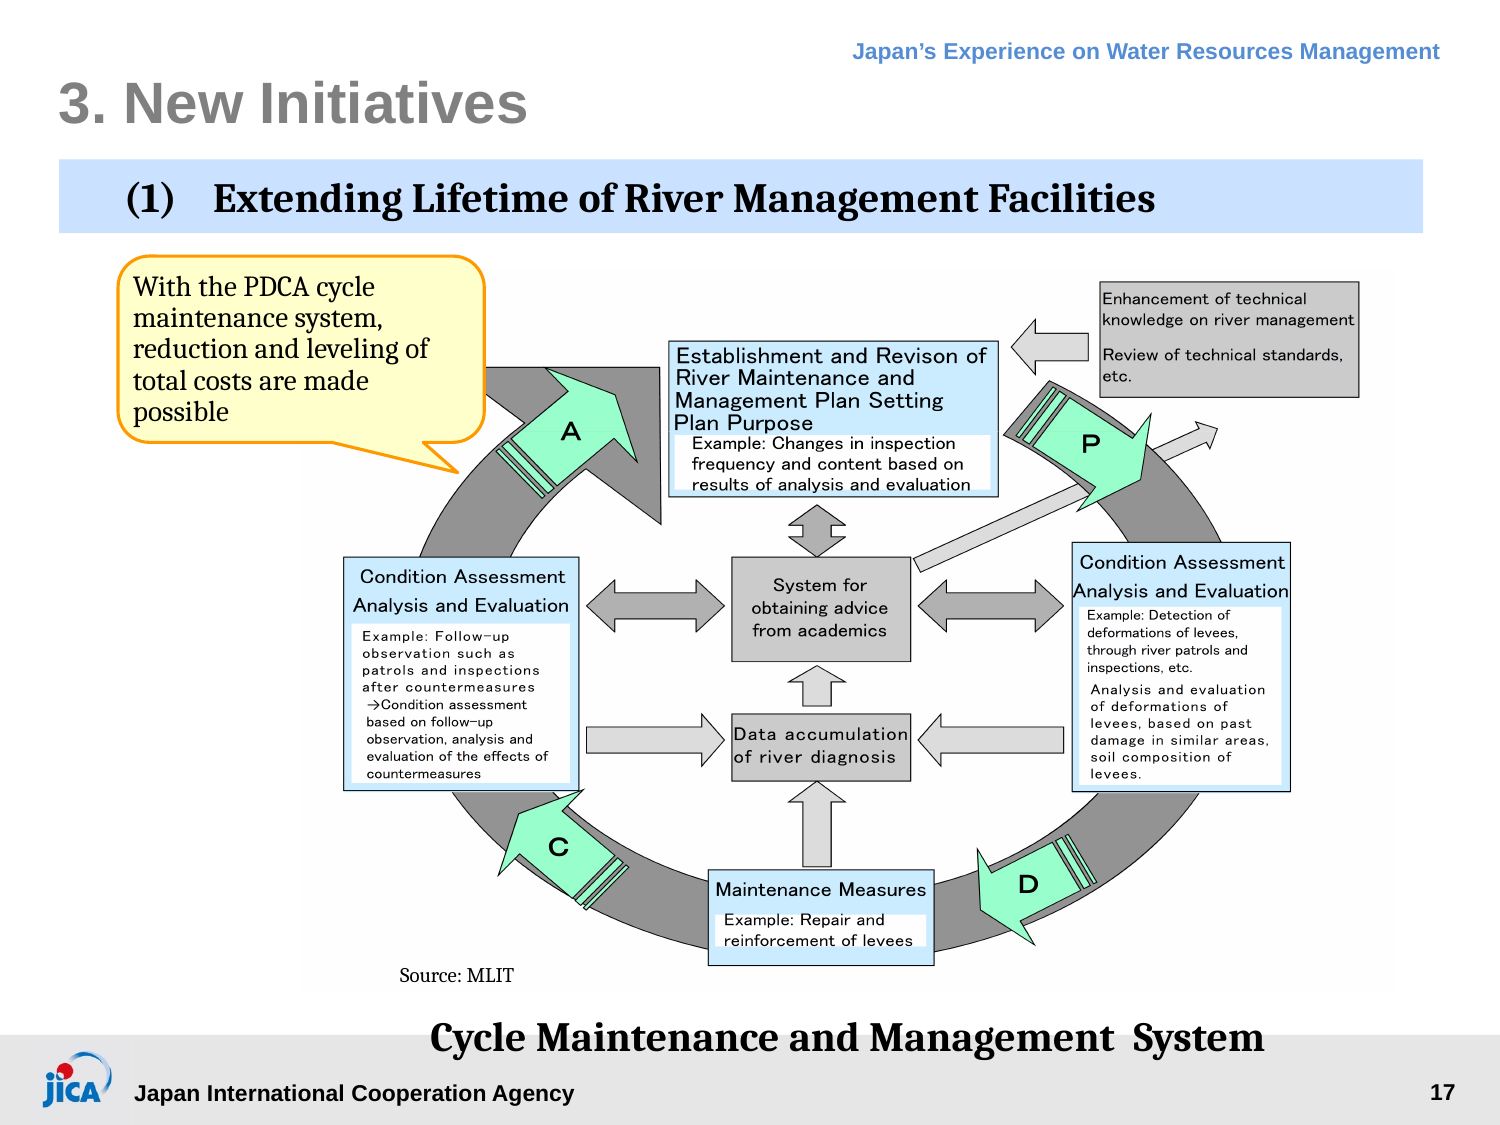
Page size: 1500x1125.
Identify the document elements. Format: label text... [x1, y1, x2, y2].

picture [300, 267, 1396, 993]
text_box Cycle Maintenance and Management System [412, 1026, 1284, 1061]
text_box With the PDCA cycle maintenance system, reduction and leveling of total costs are made possible [115, 253, 479, 445]
picture [26, 1035, 133, 1125]
text_box (1) Extending Lifetime of River Management Facilities [59, 159, 1424, 234]
title 3. New Initiatives [59, 41, 1483, 160]
